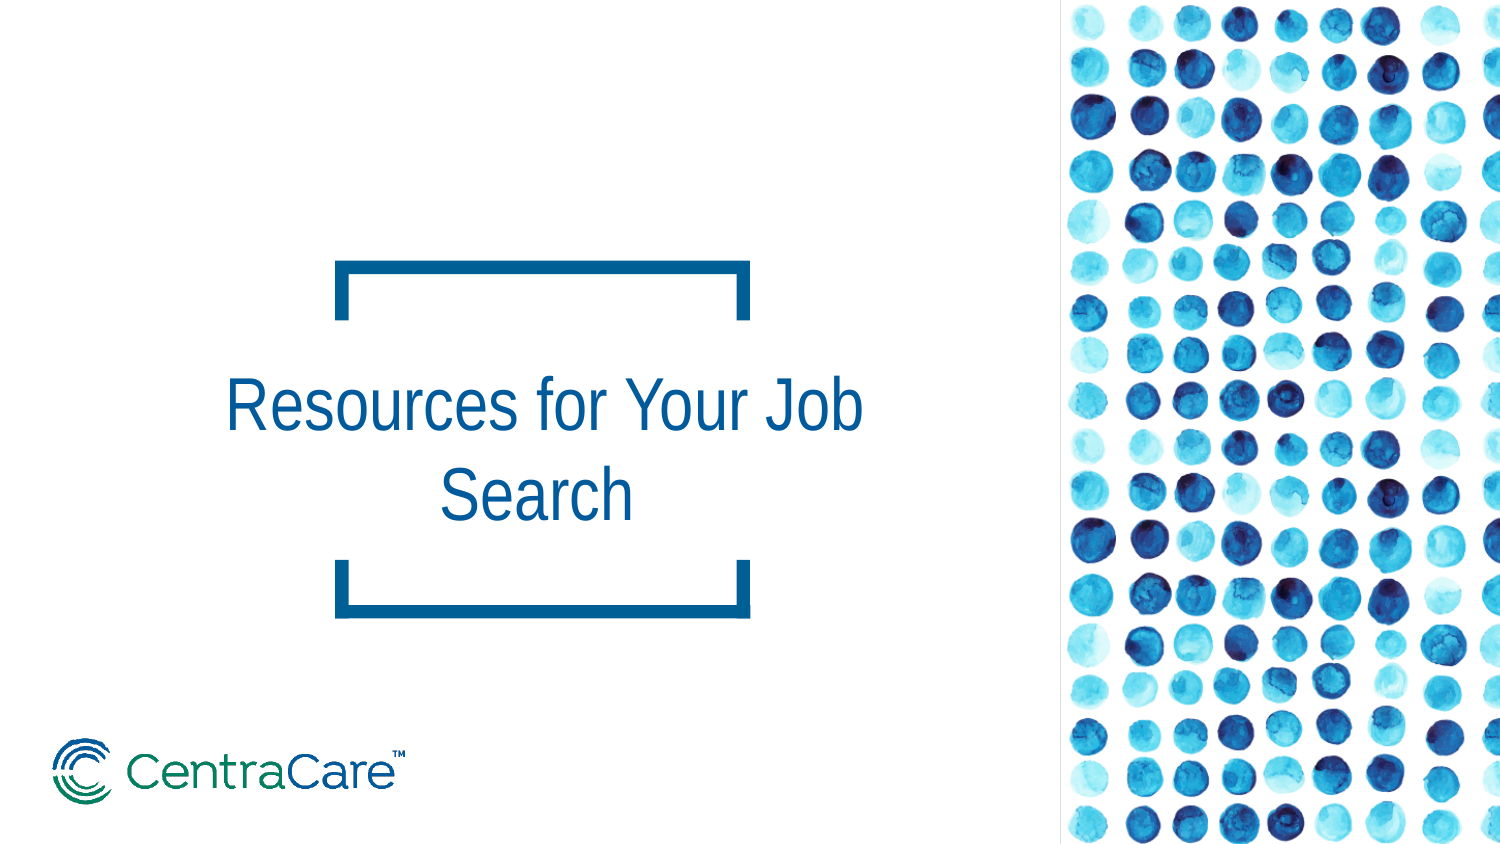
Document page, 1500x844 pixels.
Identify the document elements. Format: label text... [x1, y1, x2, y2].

text_box Resources for Your Job Search [159, 348, 932, 543]
picture [17, 703, 429, 840]
